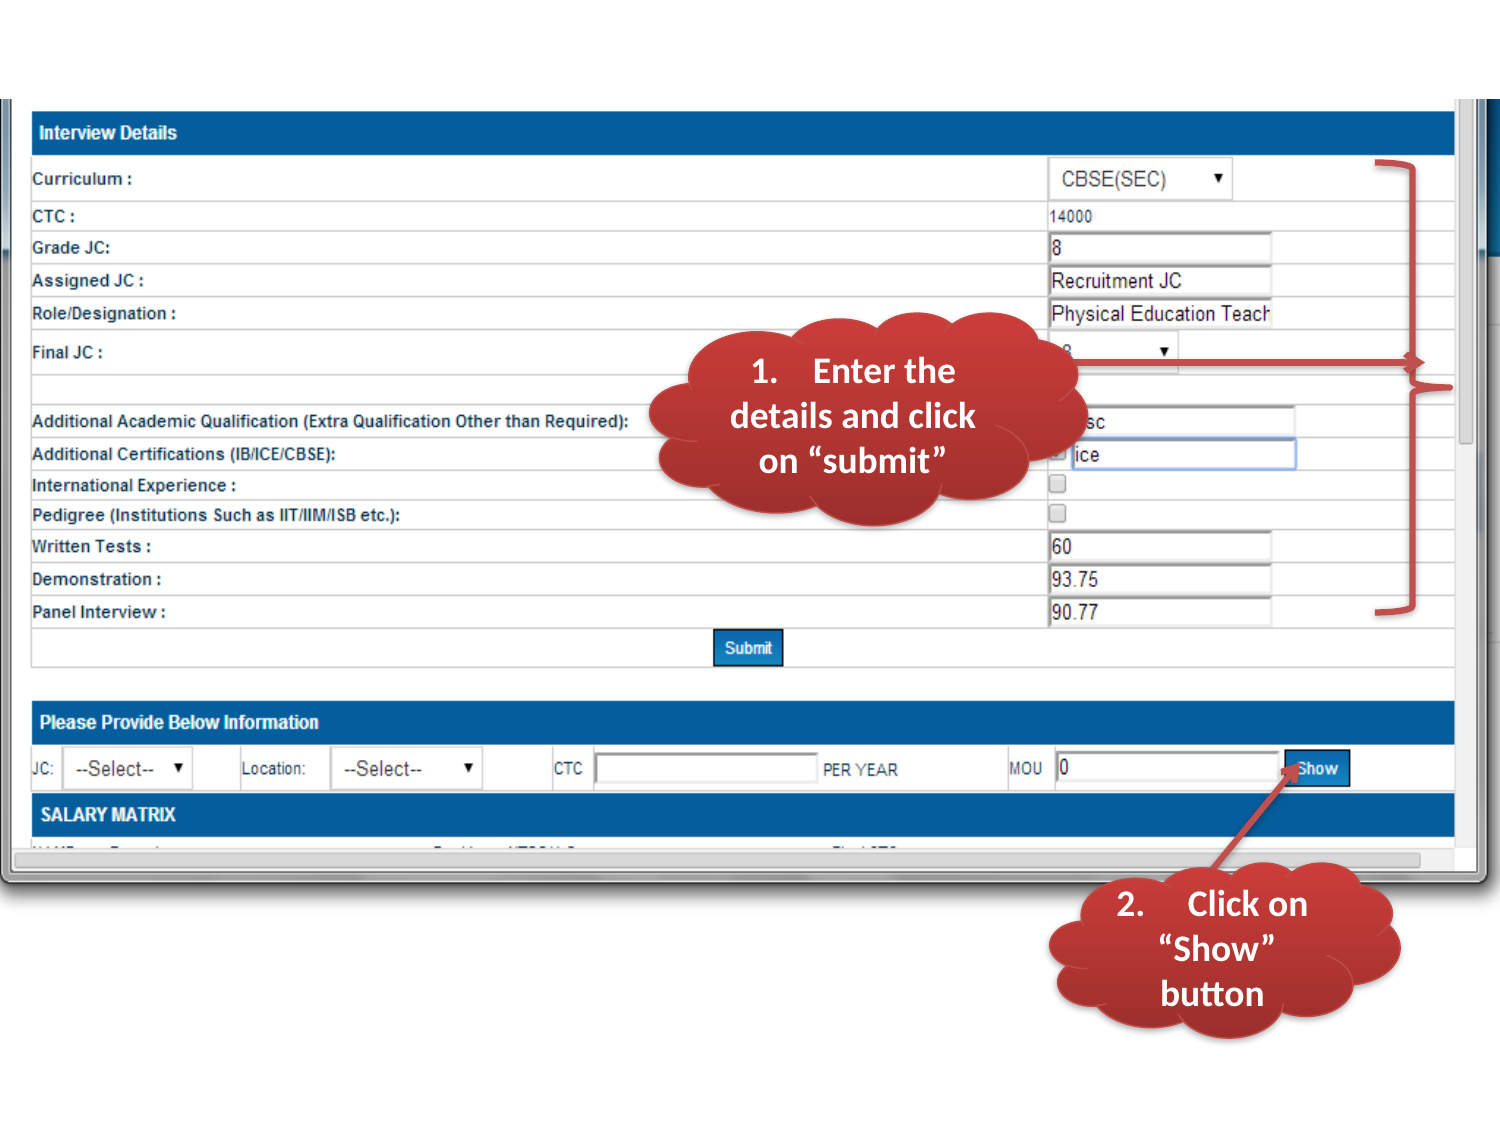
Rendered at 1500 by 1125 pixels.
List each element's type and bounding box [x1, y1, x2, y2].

text_box [0, 99, 1500, 1101]
